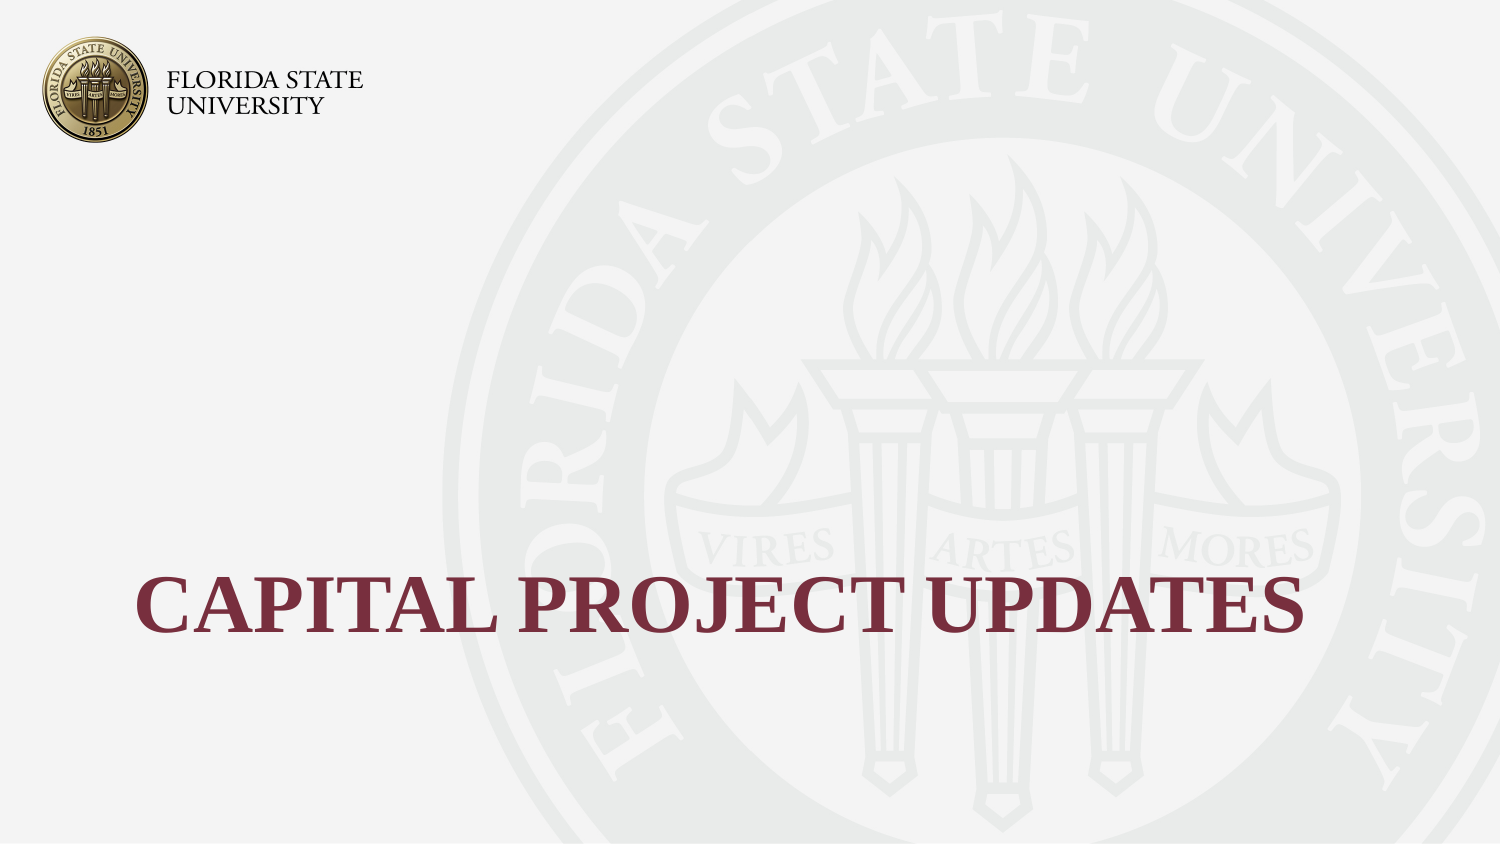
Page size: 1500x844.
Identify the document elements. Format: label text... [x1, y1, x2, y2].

title Capital Project Updates [118, 542, 1394, 710]
picture [0, 0, 1500, 844]
